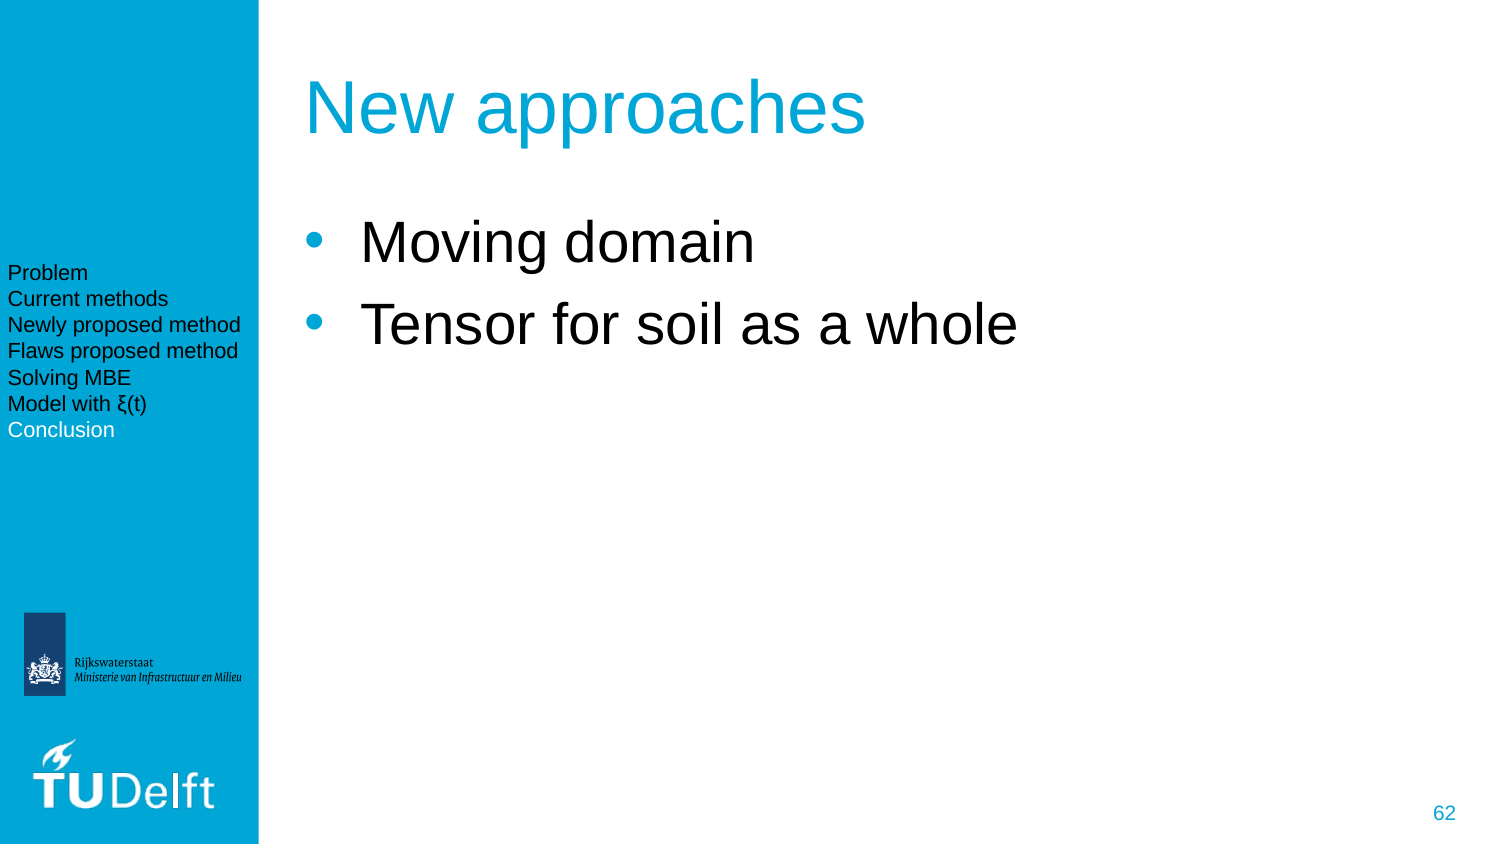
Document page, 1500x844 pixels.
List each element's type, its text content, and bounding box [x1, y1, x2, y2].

text_box Problem Current methods Newly proposed method Flaws proposed method Solving MBE Model with ξ(t) Conclusion [0, 251, 268, 450]
picture [25, 614, 64, 695]
list Moving domain Tensor for soil as a whole [289, 196, 1455, 769]
title New approaches [289, 33, 1455, 175]
